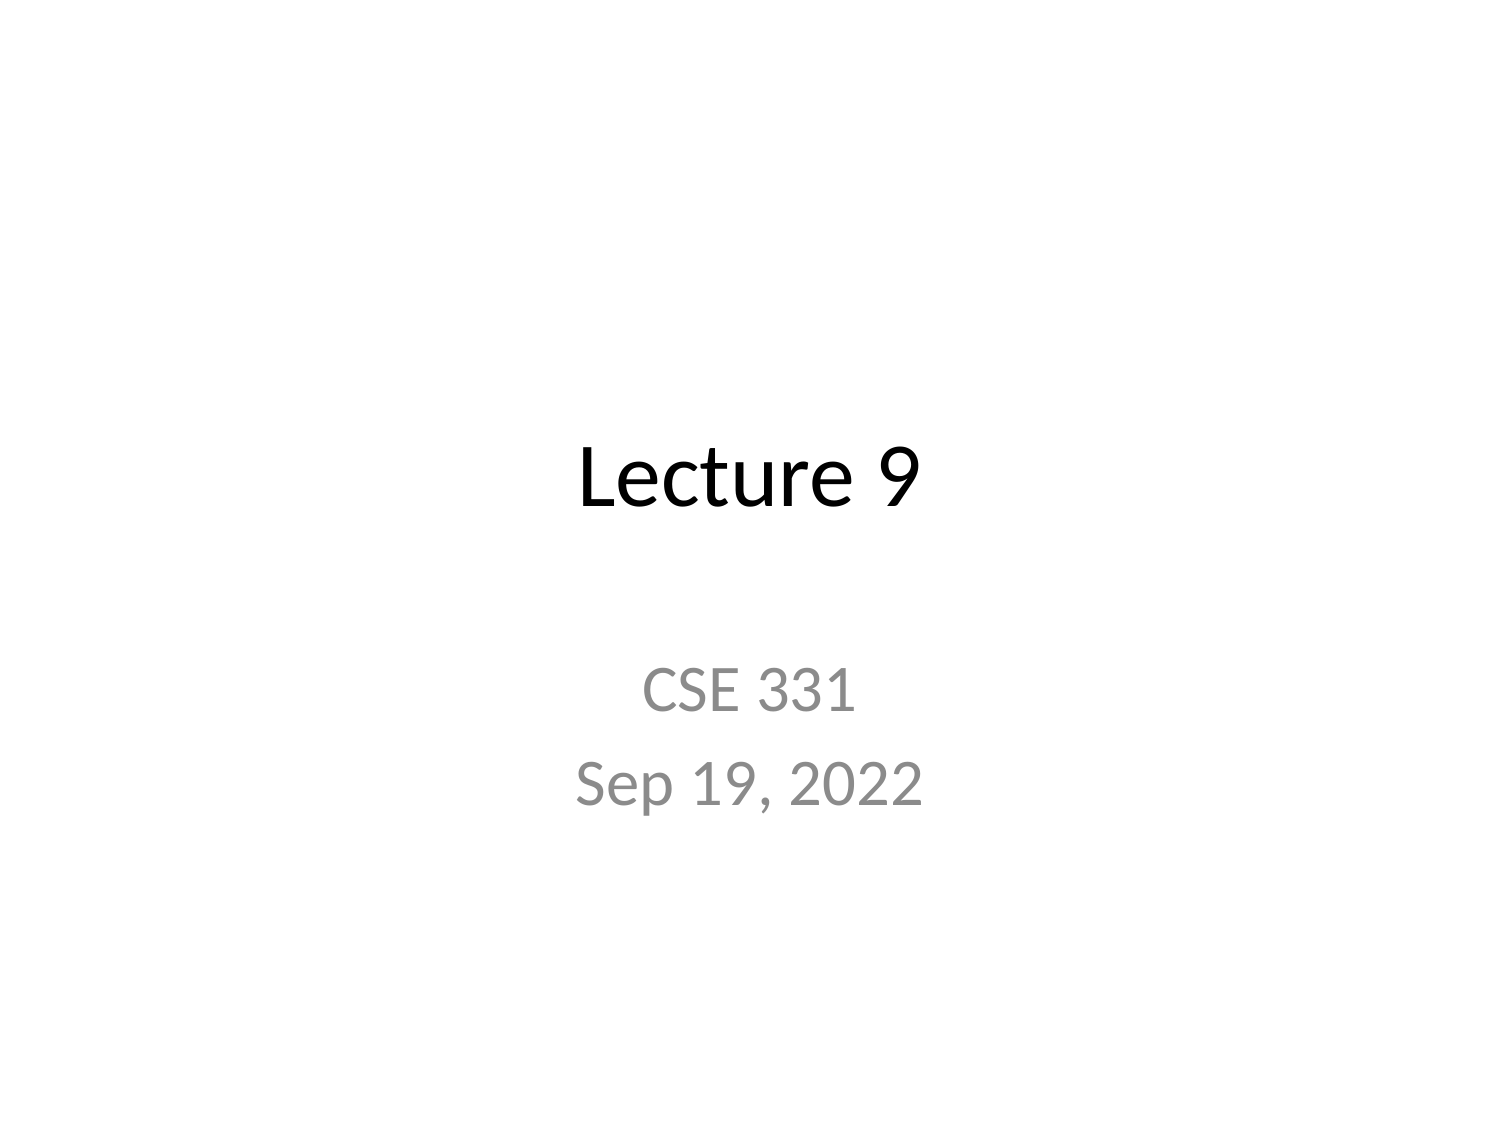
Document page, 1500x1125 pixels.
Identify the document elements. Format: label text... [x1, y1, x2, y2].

subtitle CSE 331 Sep 19, 2022 [225, 637, 1275, 925]
title Lecture 9 [112, 349, 1388, 591]
